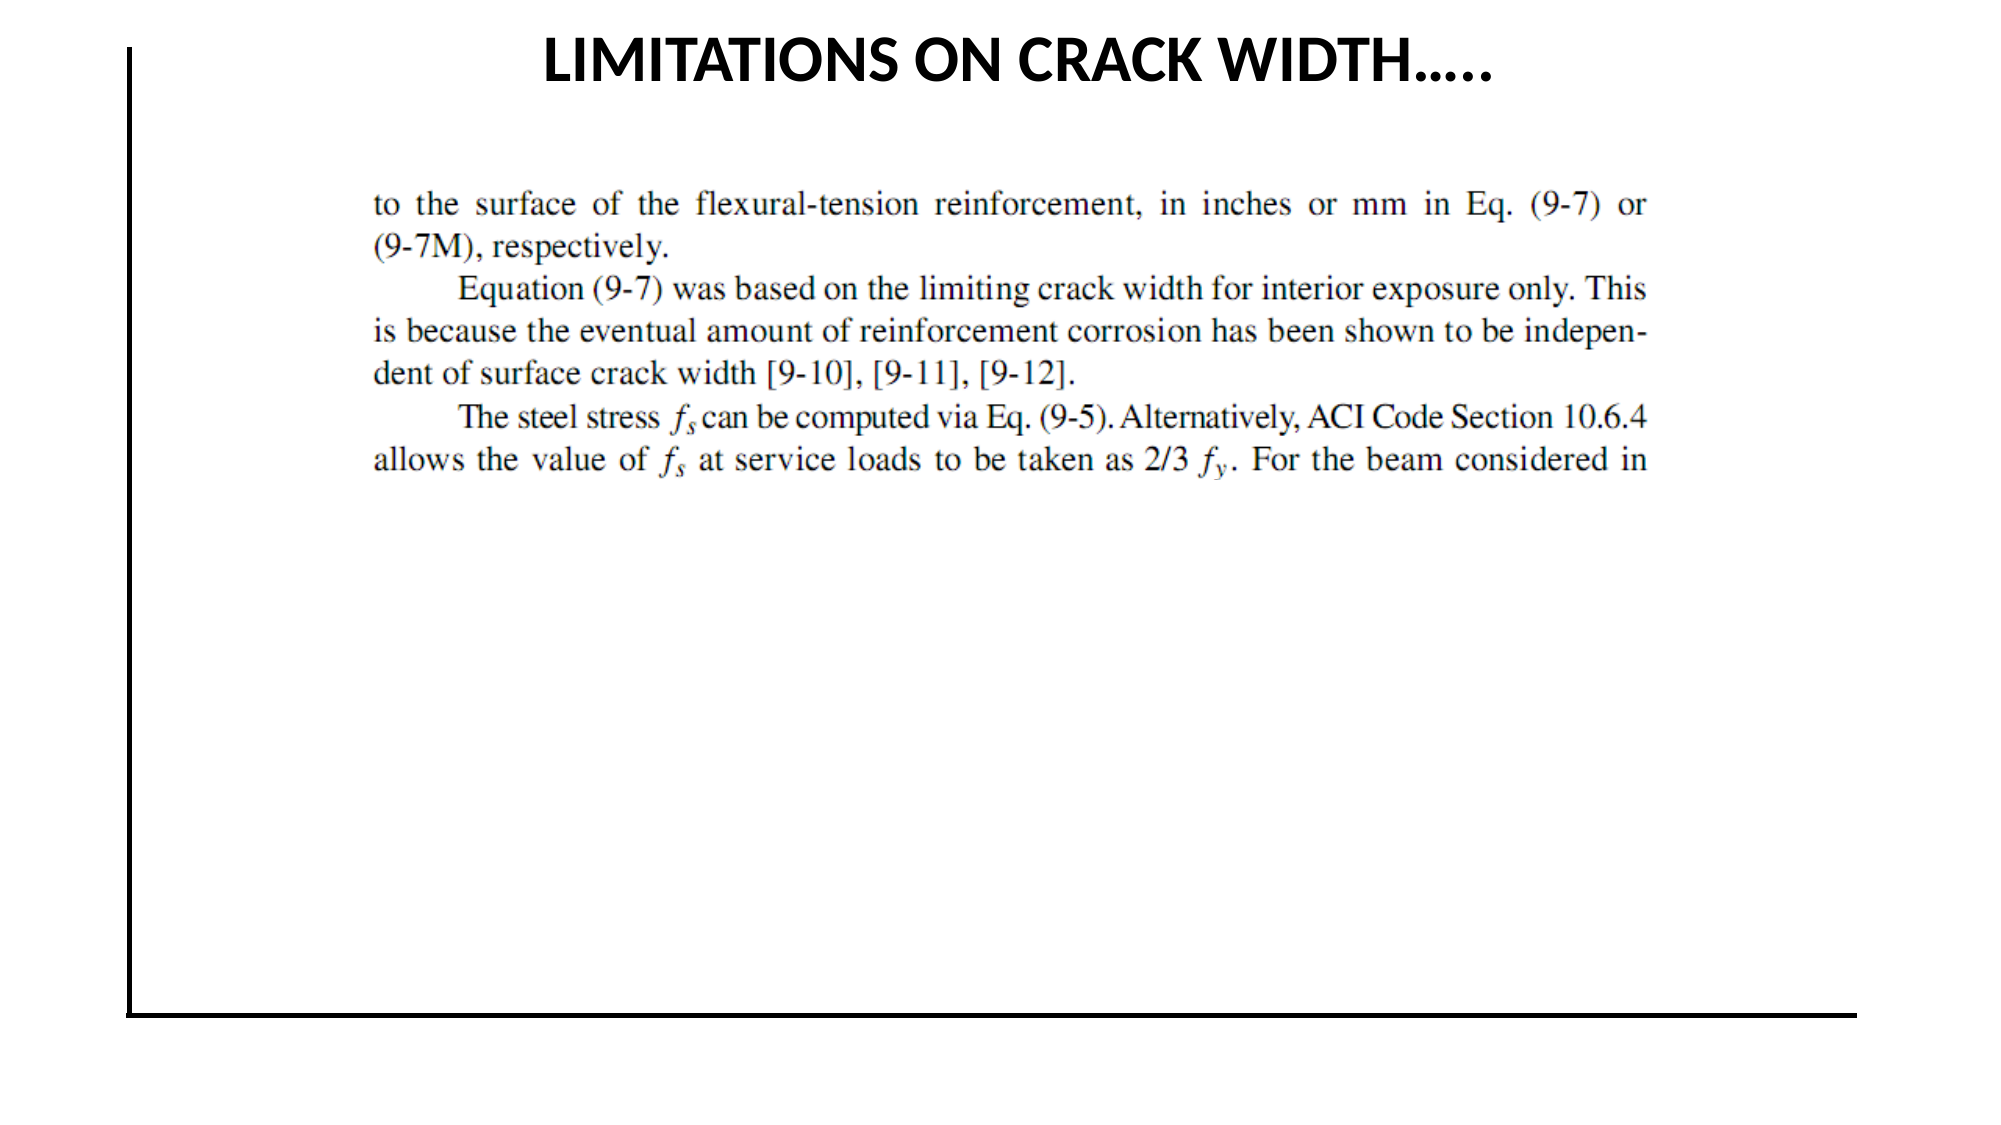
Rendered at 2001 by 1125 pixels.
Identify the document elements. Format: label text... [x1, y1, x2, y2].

picture [272, 146, 1710, 481]
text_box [130, 46, 138, 914]
list LIMITATIONS ON CRACK WIDTH….. [156, 15, 1883, 984]
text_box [125, 46, 129, 914]
